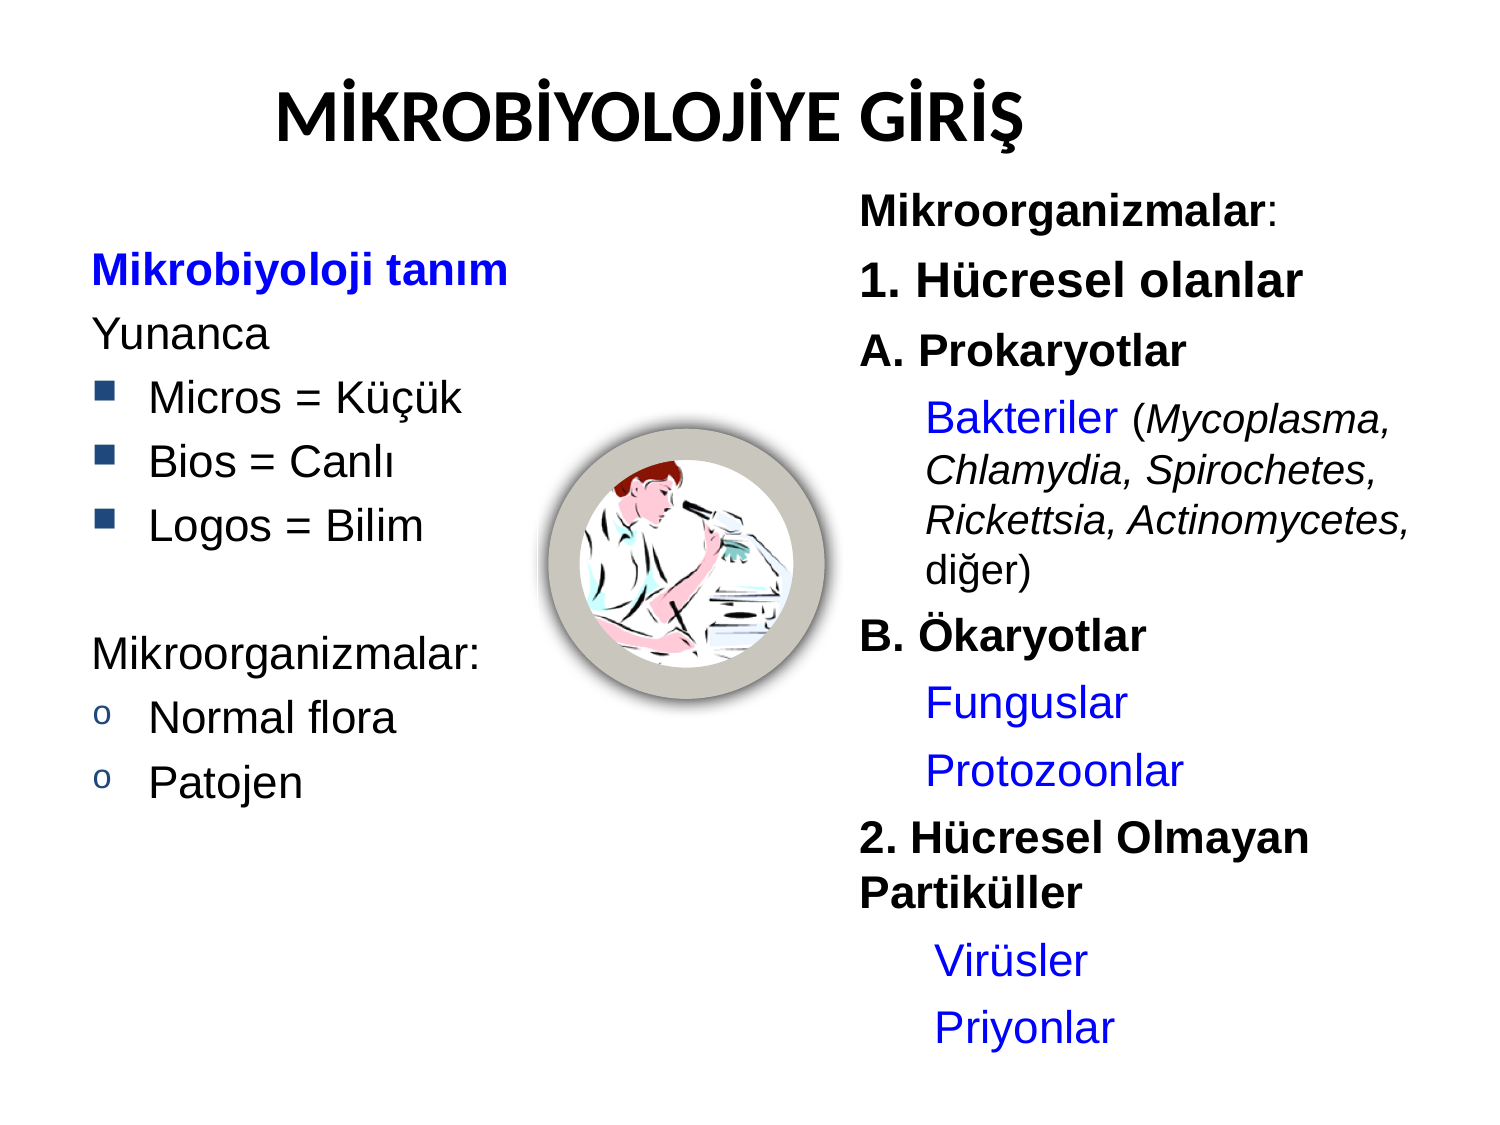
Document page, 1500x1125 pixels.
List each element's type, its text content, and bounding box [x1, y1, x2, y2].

text_box Mikroorganizmalar: 1. Hücresel olanlar A. Prokaryotlar Bakteriler (Mycoplasma, Chlamydia, Spirochetes, Rickettsia, Actinomycetes, diğer) B. Ökaryotlar Funguslar Protozoonlar 2. Hücresel Olmayan Partiküller Virüsler Priyonlar [844, 172, 1436, 1059]
text_box Mikrobiyoloji tanım Yunanca Micros = Küçük Bios = Canlı Logos = Bilim Mikroorganizmalar: Normal flora Patojen [76, 231, 538, 982]
title MİKROBİYOLOJİYE GİRİŞ [112, 72, 1188, 173]
picture [563, 444, 810, 684]
